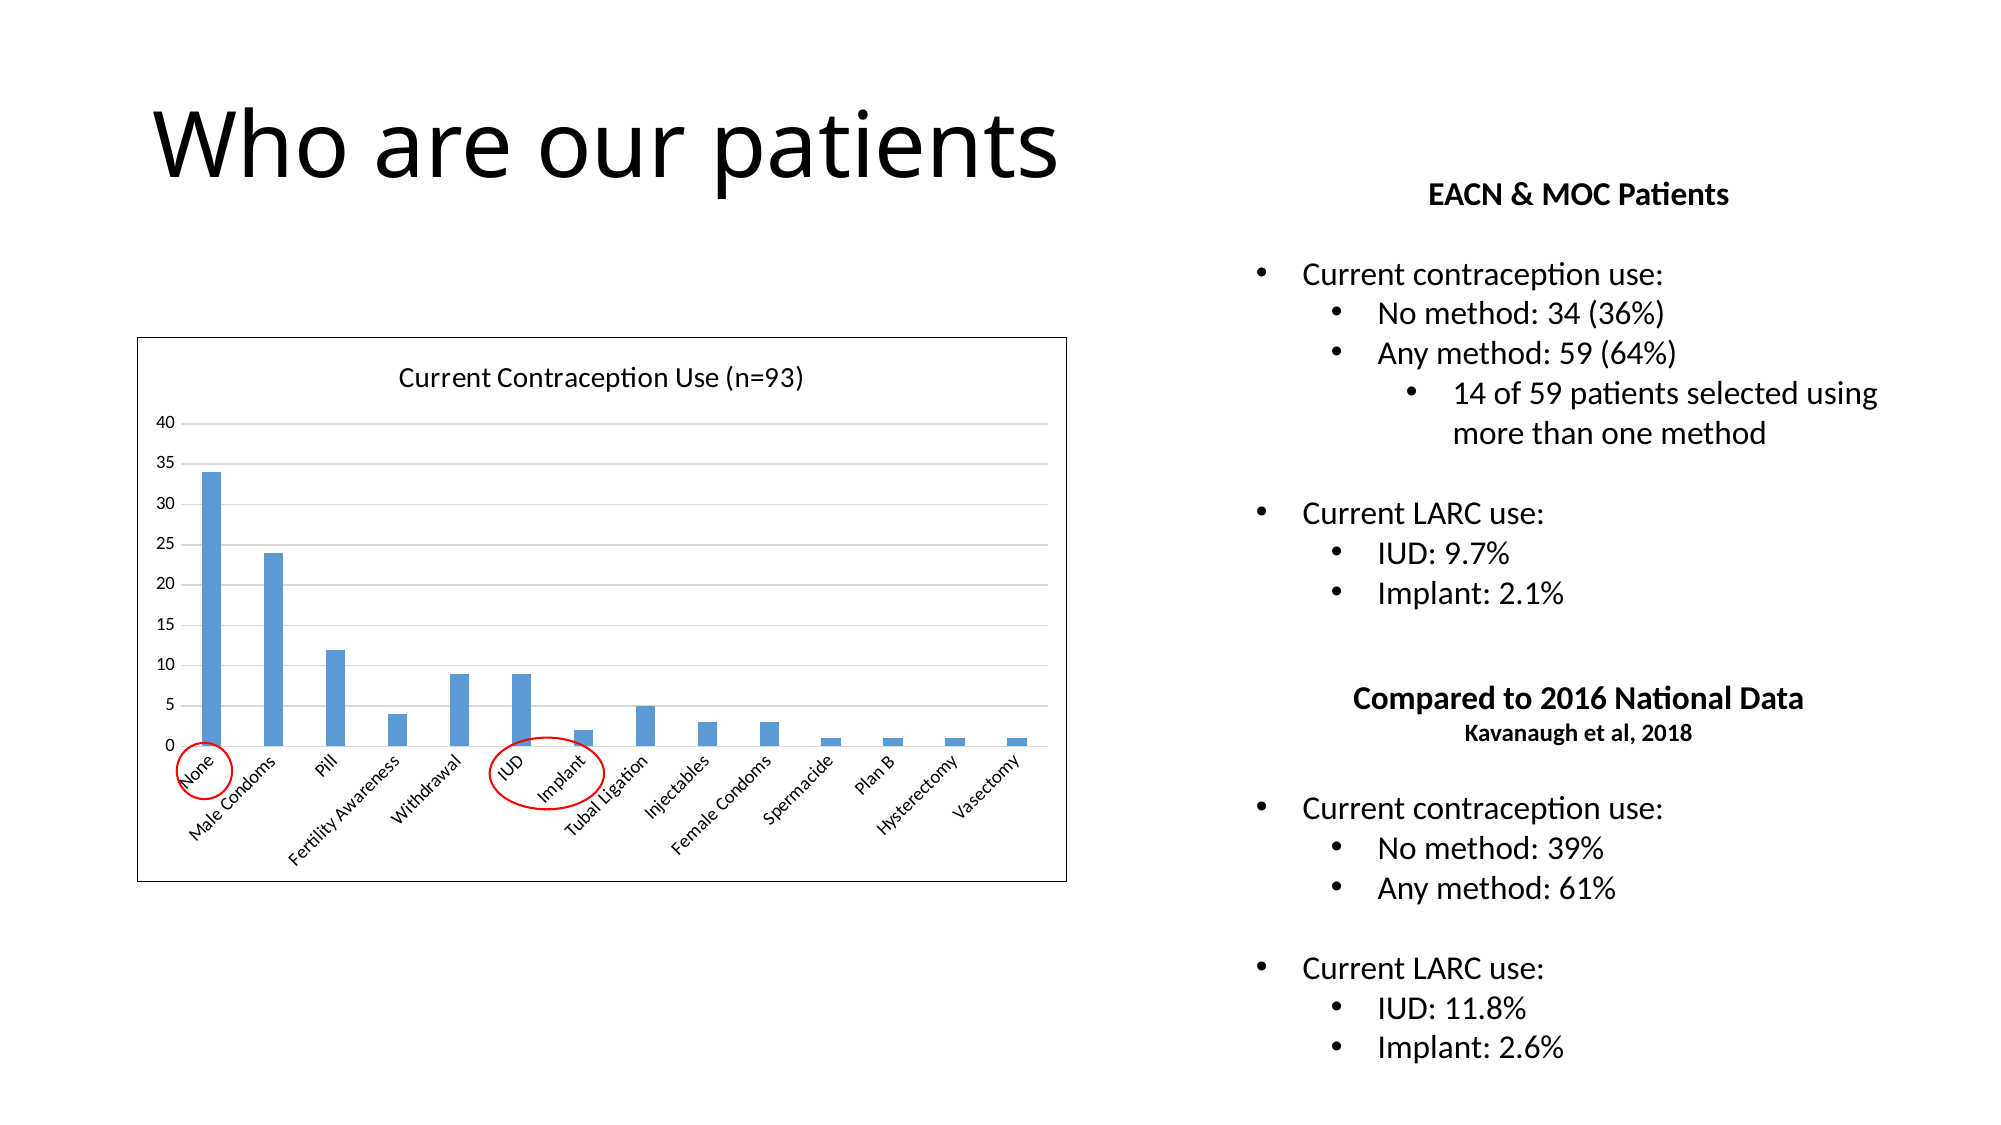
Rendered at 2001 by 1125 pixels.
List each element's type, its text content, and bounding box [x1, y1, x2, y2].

chart [137, 337, 1067, 882]
text_box Compared to 2016 National Data Kavanaugh et al, 2018 Current contraception use: No method: 39% Any method: 61% Current LARC use: IUD: 11.8% Implant: 2.6% [1241, 669, 1918, 1073]
text_box EACN & MOC Patients Current contraception use: No method: 34 (36%) Any method: 59 (64%) 14 of 59 patients selected using more than one method Current LARC use: IUD: 9.7% Implant: 2.1% [1241, 164, 1918, 619]
title Who are our patients [137, 59, 1863, 237]
